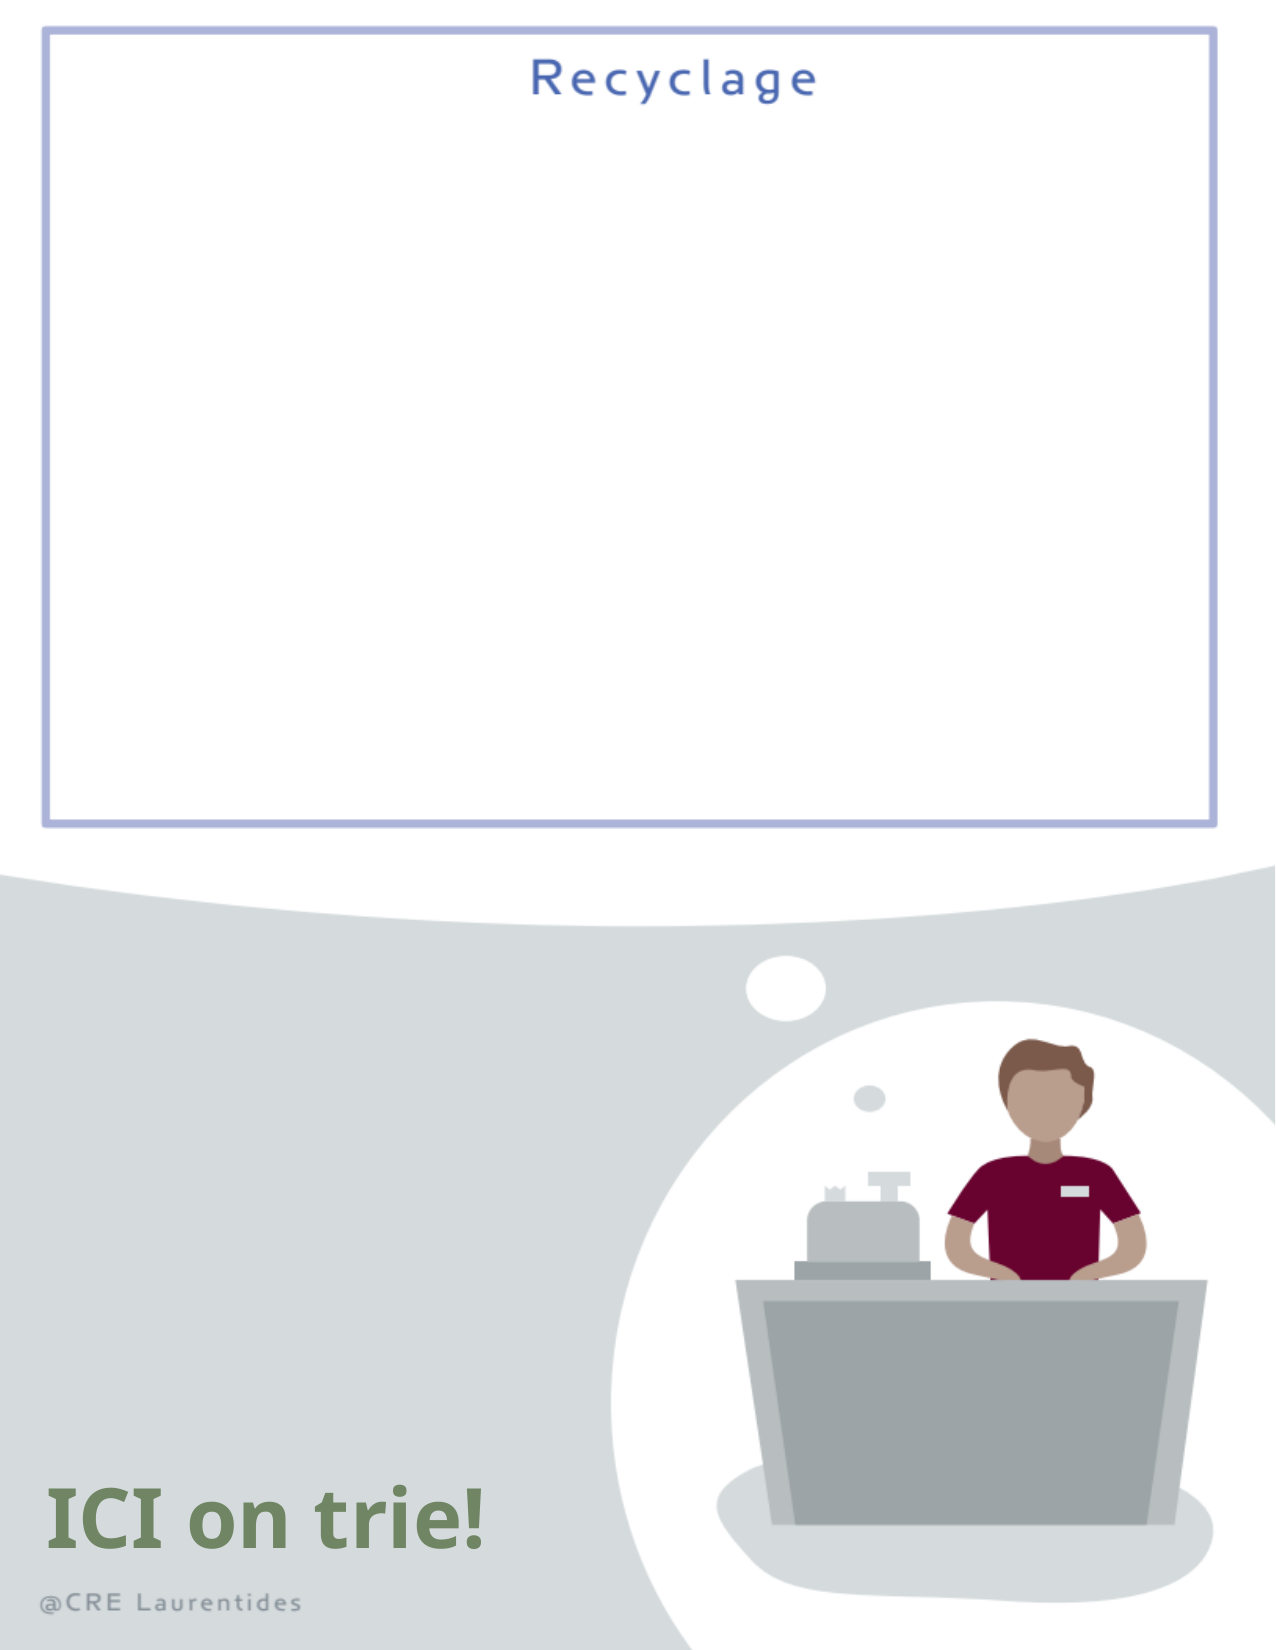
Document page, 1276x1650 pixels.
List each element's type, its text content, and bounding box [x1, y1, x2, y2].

text_box ICI on trie! [31, 1457, 554, 1573]
